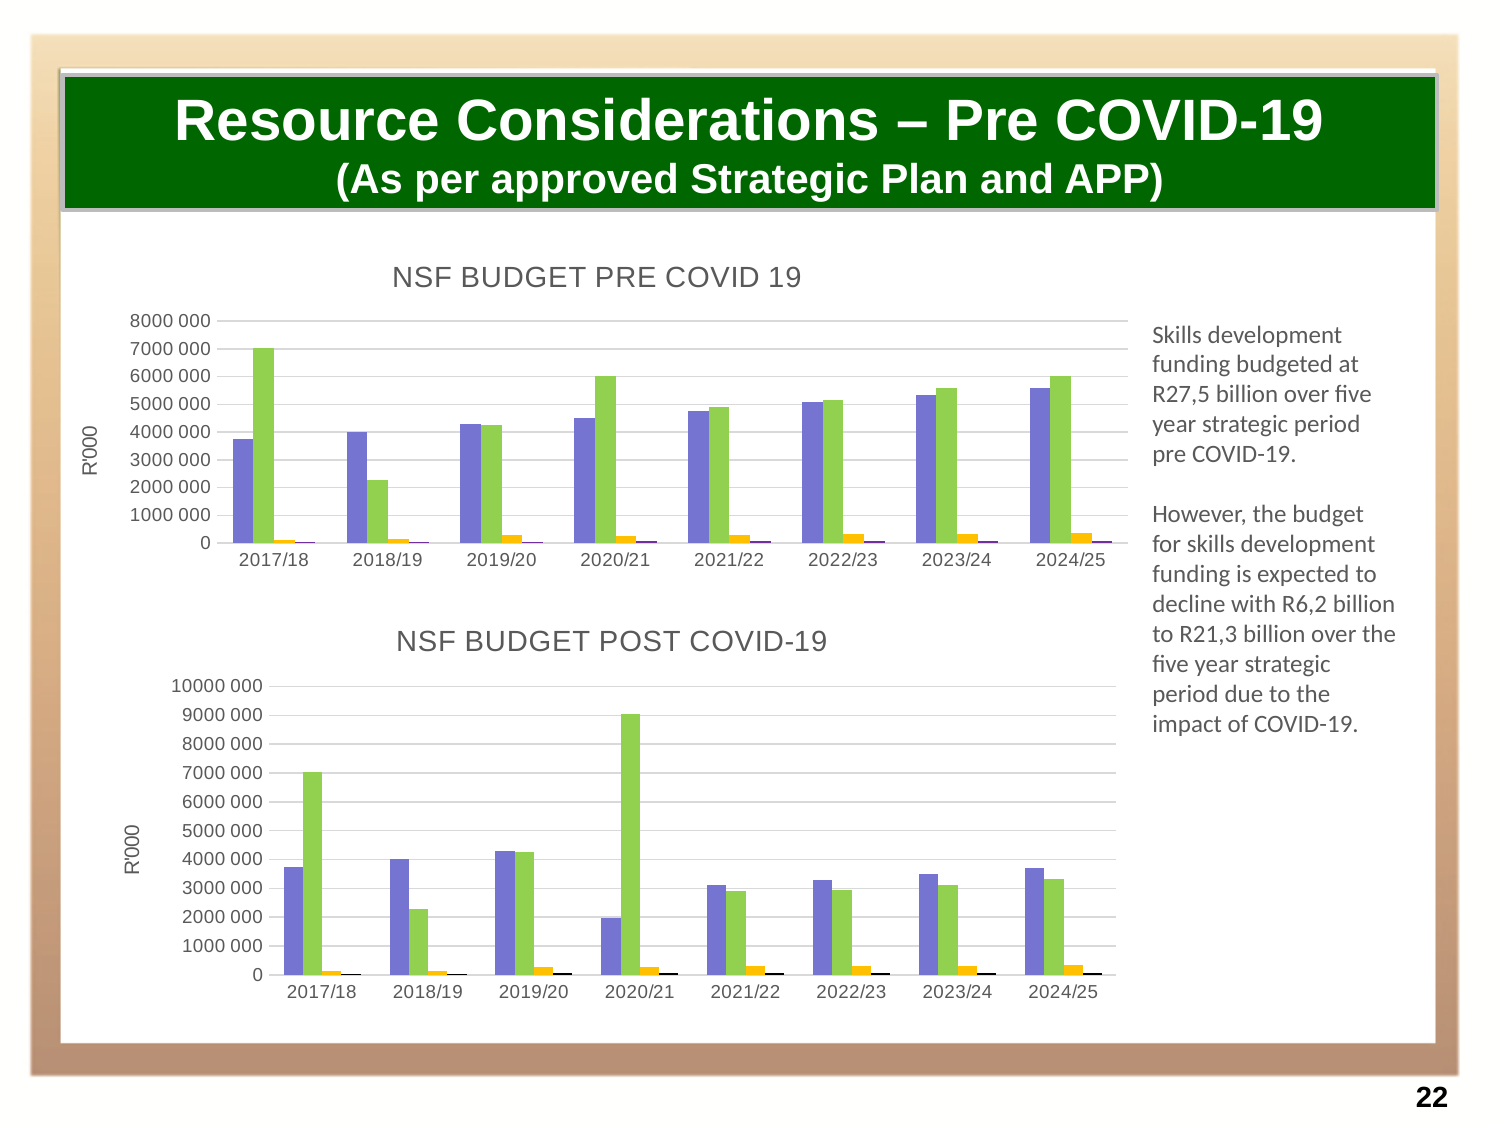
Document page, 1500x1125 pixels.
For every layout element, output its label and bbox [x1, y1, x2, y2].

picture [0, 0, 1500, 1125]
chart [44, 237, 1151, 1034]
